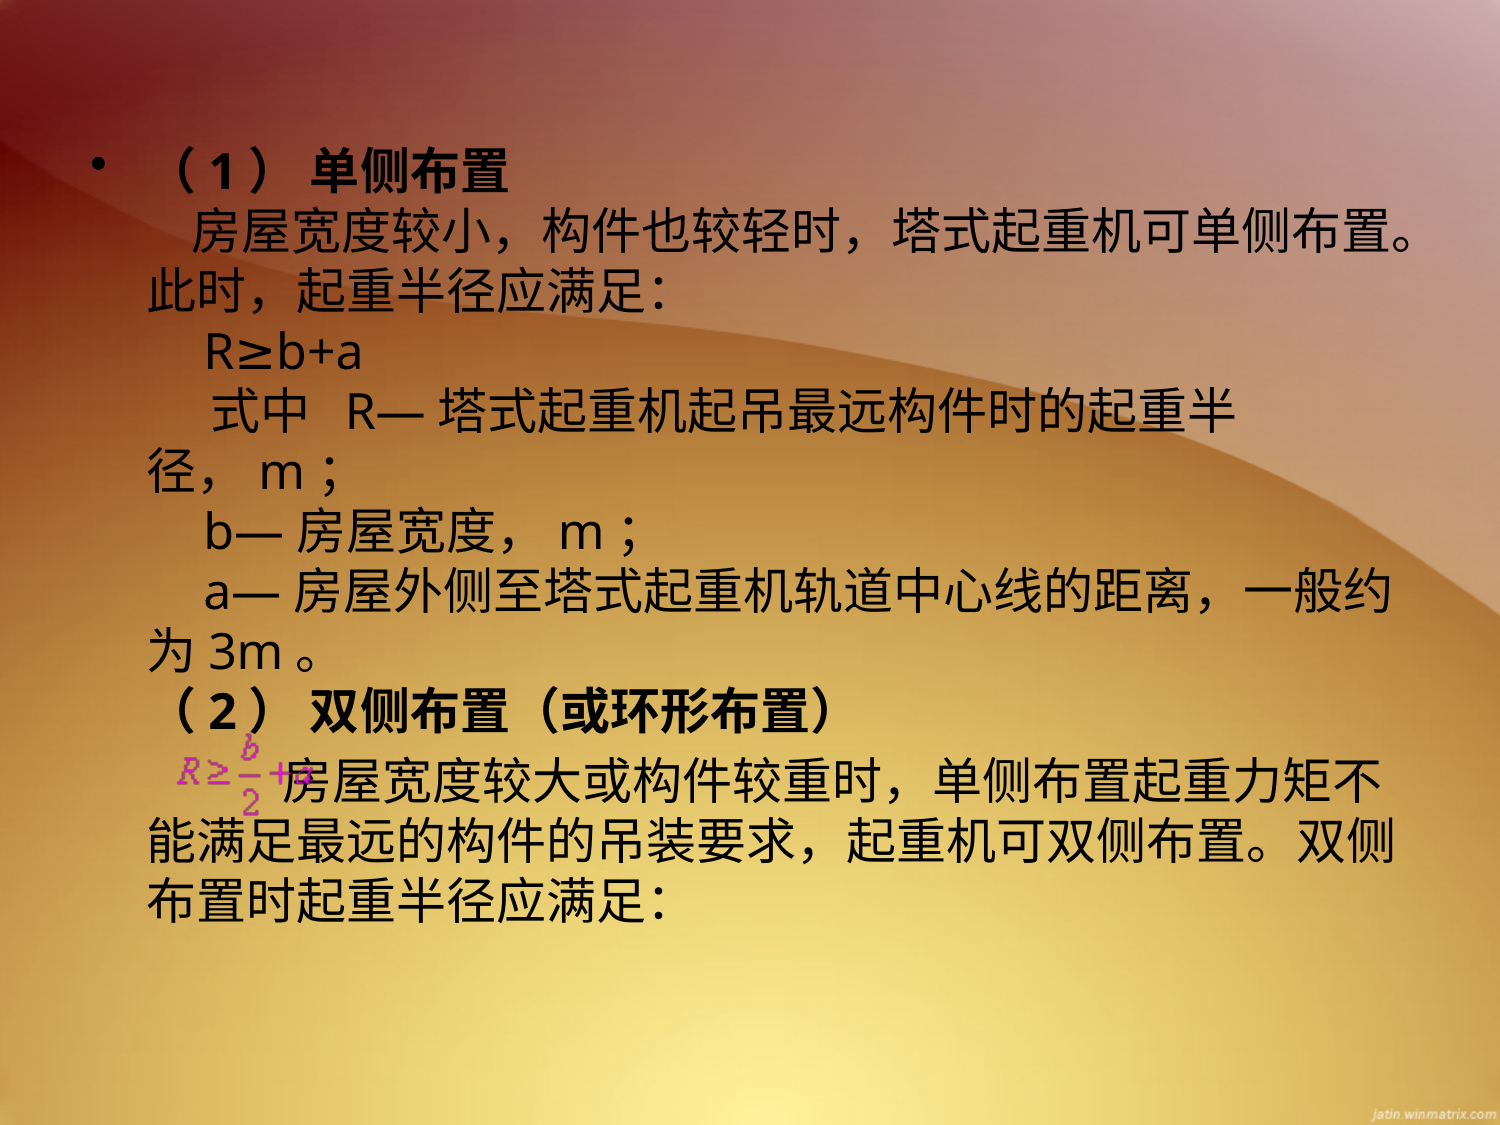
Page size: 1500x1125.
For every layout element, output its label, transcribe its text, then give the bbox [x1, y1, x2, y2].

picture [0, 0, 1500, 1125]
list （1） 单侧布置 房屋宽度较小，构件也较轻时，塔式起重机可单侧布置。此时，起重半径应满足： R≥b+a 式中 R—塔式起重机起吊最远构件时的起重半径，m； b—房屋宽度，m； a—房屋外侧至塔式起重机轨道中心线的距离，一般约为3m。 （2） 双侧布置（或环形布置） 房屋宽度较大或构件较重时，单侧布置起重力矩不能满足最远的构件的吊装要求，起重机可双侧布置。双侧布置时起重半径应满足： [75, 131, 1425, 1035]
